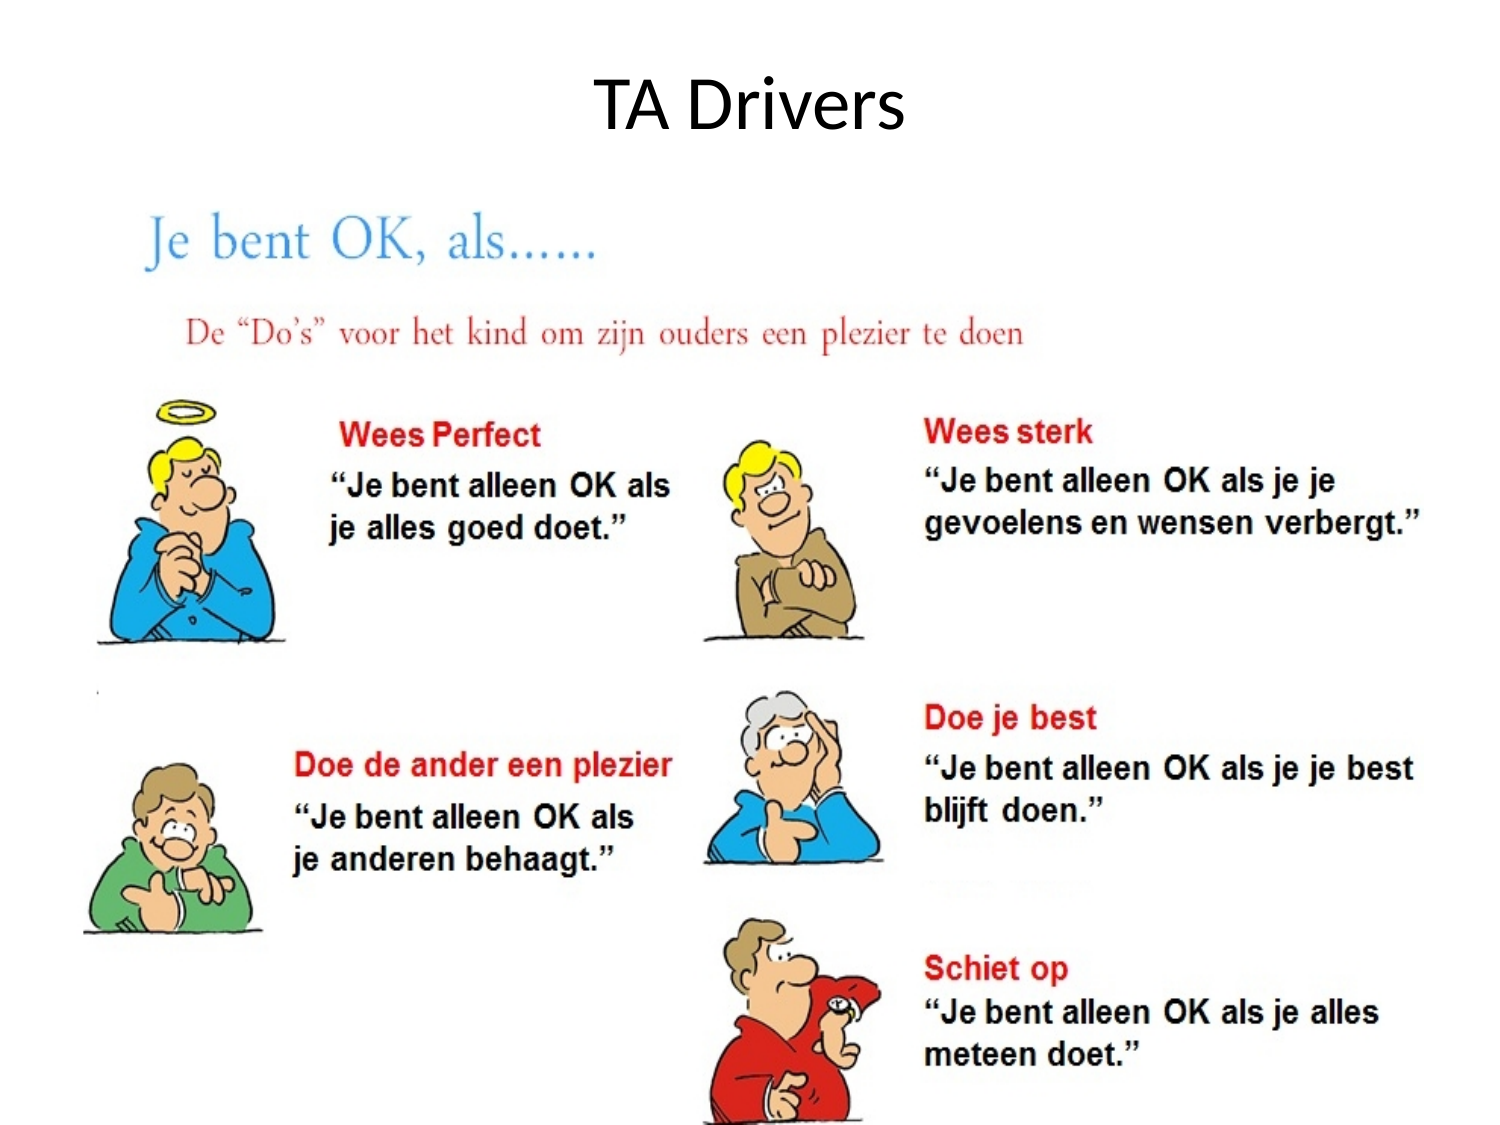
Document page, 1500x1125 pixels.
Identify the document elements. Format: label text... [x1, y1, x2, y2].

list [0, 208, 1500, 1125]
title TA Drivers [75, 45, 1425, 153]
